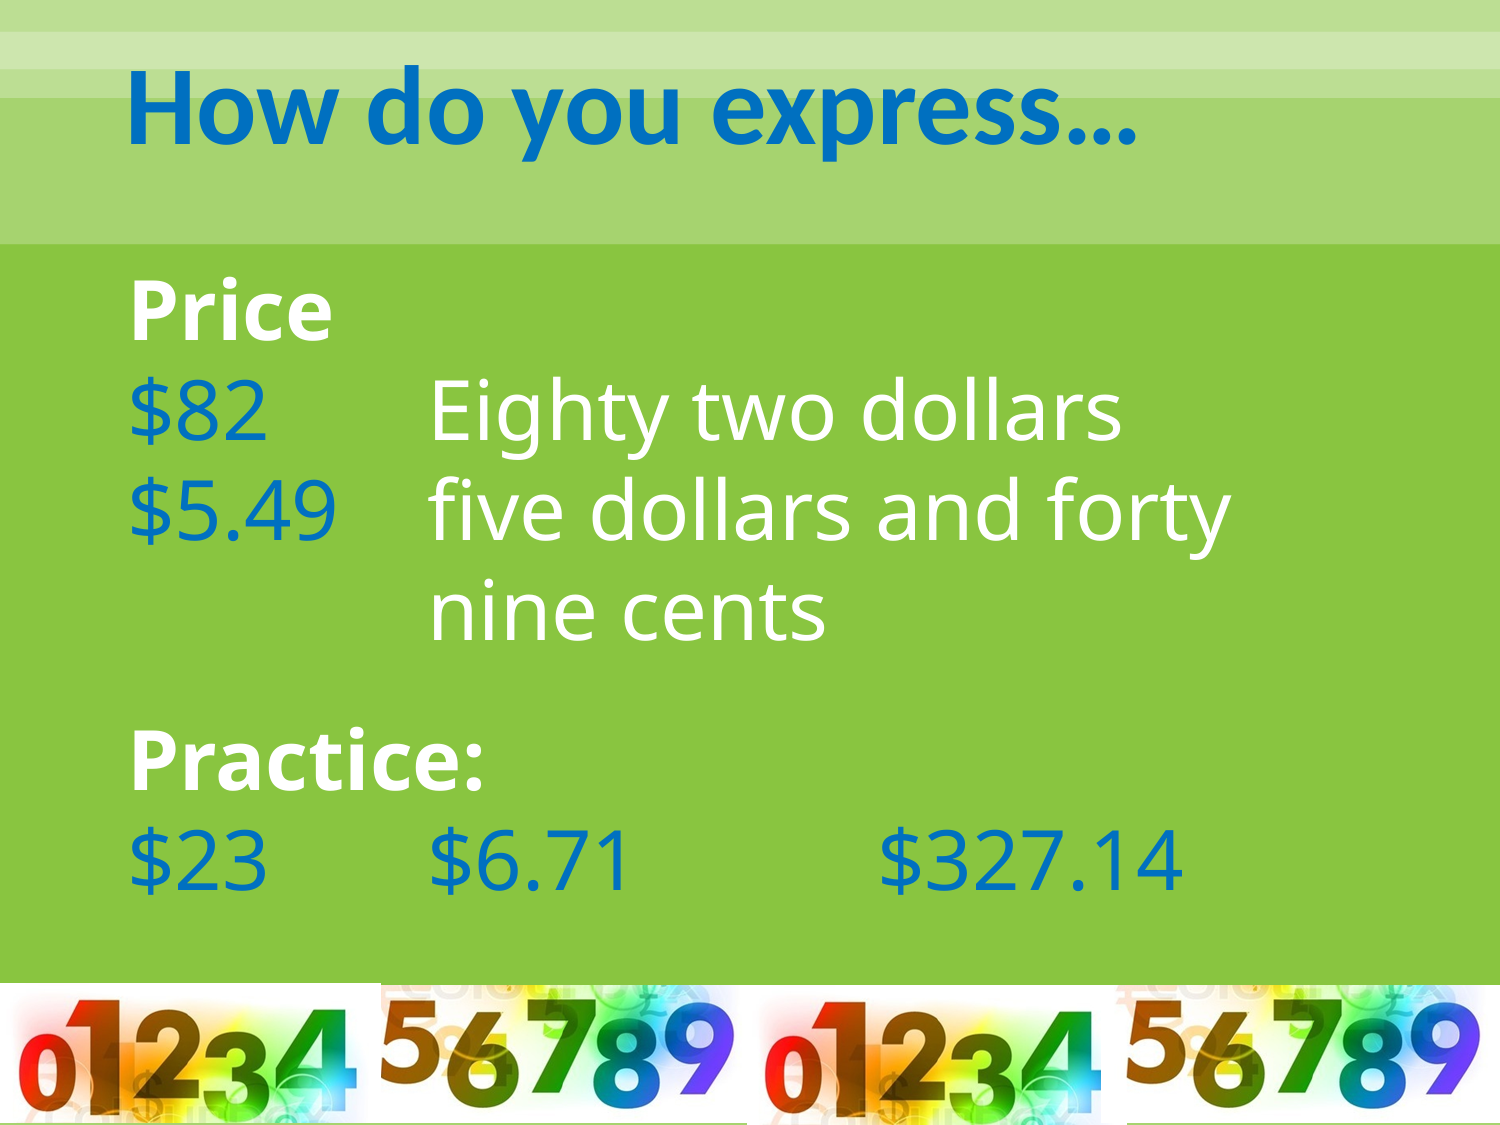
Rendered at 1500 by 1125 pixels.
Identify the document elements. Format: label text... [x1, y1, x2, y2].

title How do you express… [110, 30, 1390, 175]
text_box Price $82 Eighty two dollars $5.49 five dollars and forty nine cents Practice: $23 $6.71 $327.14 [112, 249, 1500, 974]
picture [0, 0, 1500, 978]
picture [0, 982, 1500, 1125]
